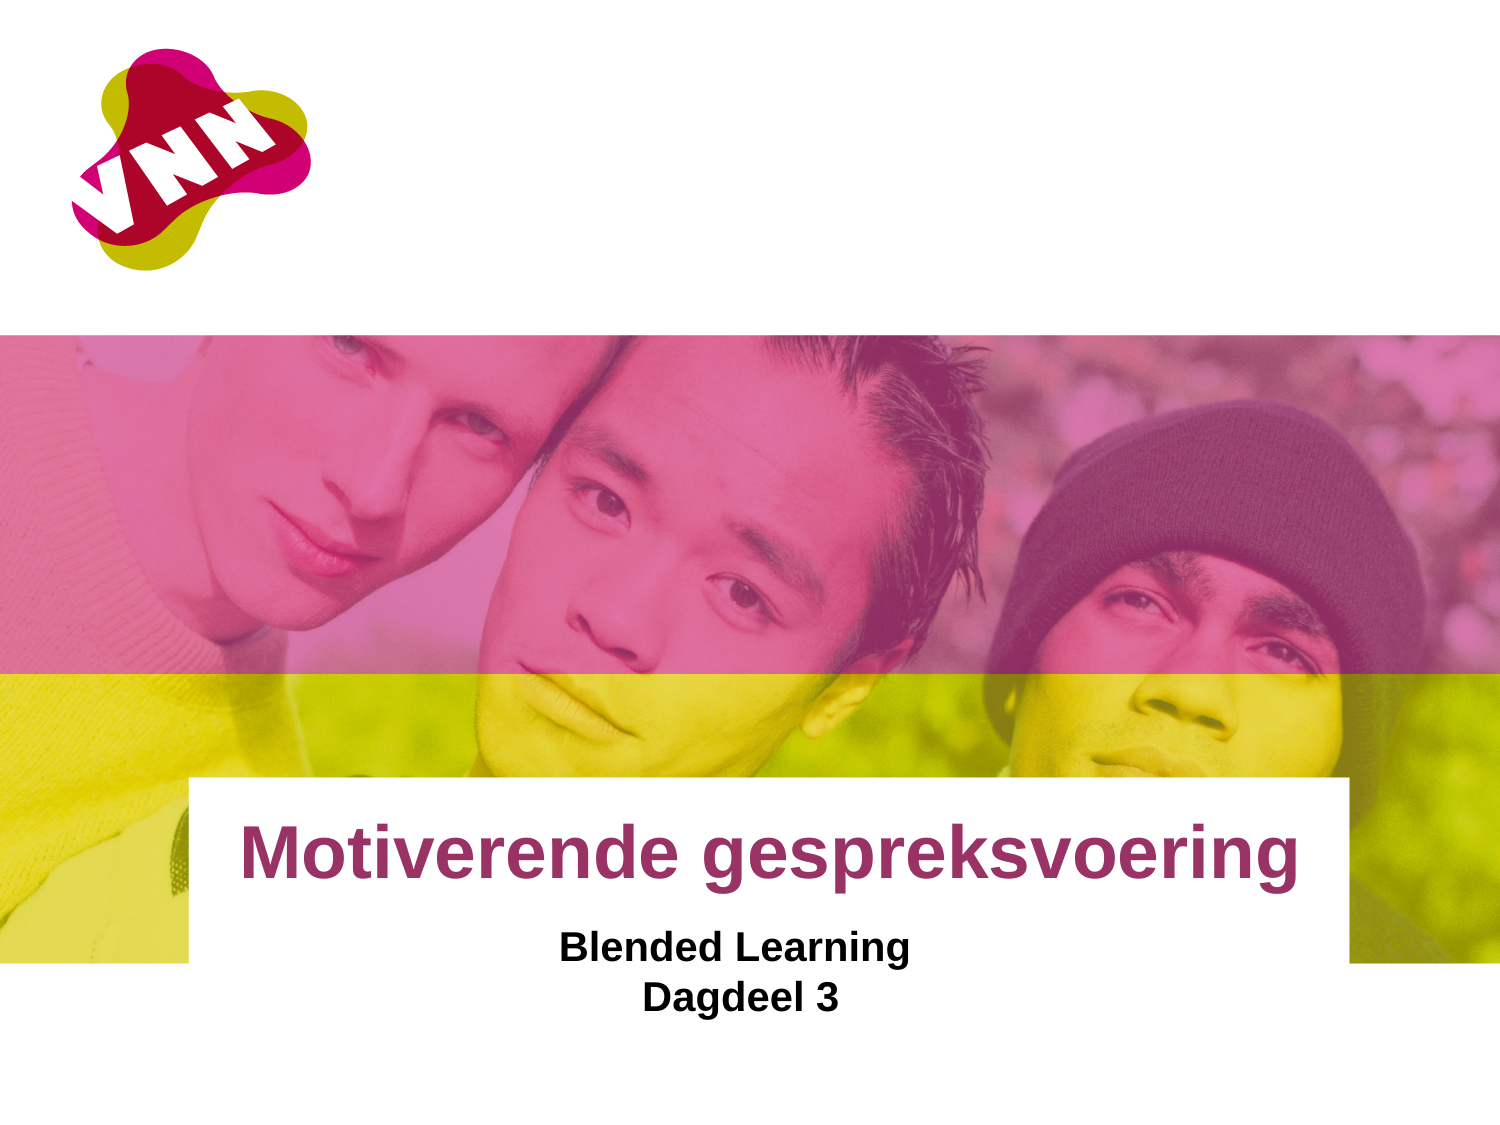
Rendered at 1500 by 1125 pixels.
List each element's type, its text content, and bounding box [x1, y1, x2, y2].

subtitle Blended Learning Dagdeel 3 [206, 912, 1275, 994]
picture [0, 0, 1500, 1125]
title Motiverende gespreksvoering [206, 788, 1335, 910]
